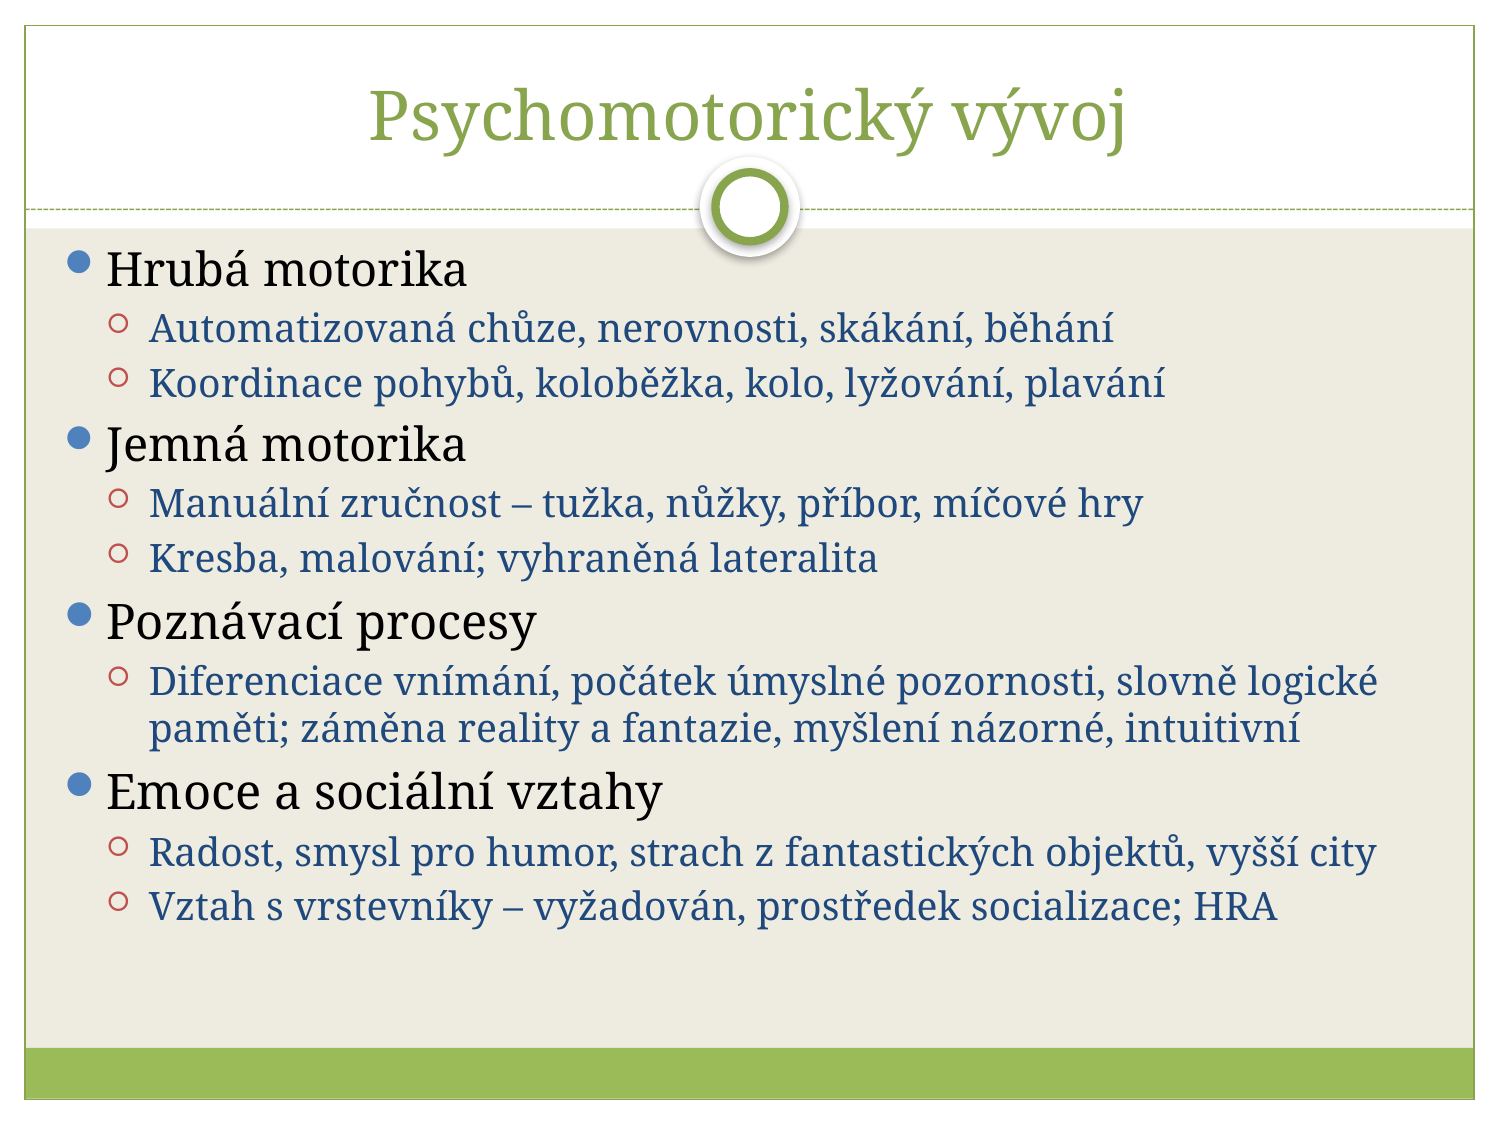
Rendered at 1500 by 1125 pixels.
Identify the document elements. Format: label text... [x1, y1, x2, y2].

title Psychomotorický vývoj [49, 37, 1450, 162]
list Hrubá motorika Automatizovaná chůze, nerovnosti, skákání, běhání Koordinace pohybů, koloběžka, kolo, lyžování, plavání Jemná motorika Manuální zručnost – tužka, nůžky, příbor, míčové hry Kresba, malování; vyhraněná lateralita Poznávací procesy Diferenciace vnímání, počátek úmyslné pozornosti, slovně logické paměti; záměna reality a fantazie, myšlení názorné, intuitivní Emoce a sociální vztahy Radost, smysl pro humor, strach z fantastických objektů, vyšší city Vztah s vrstevníky – vyžadován, prostředek socializace; HRA [49, 231, 1445, 1001]
